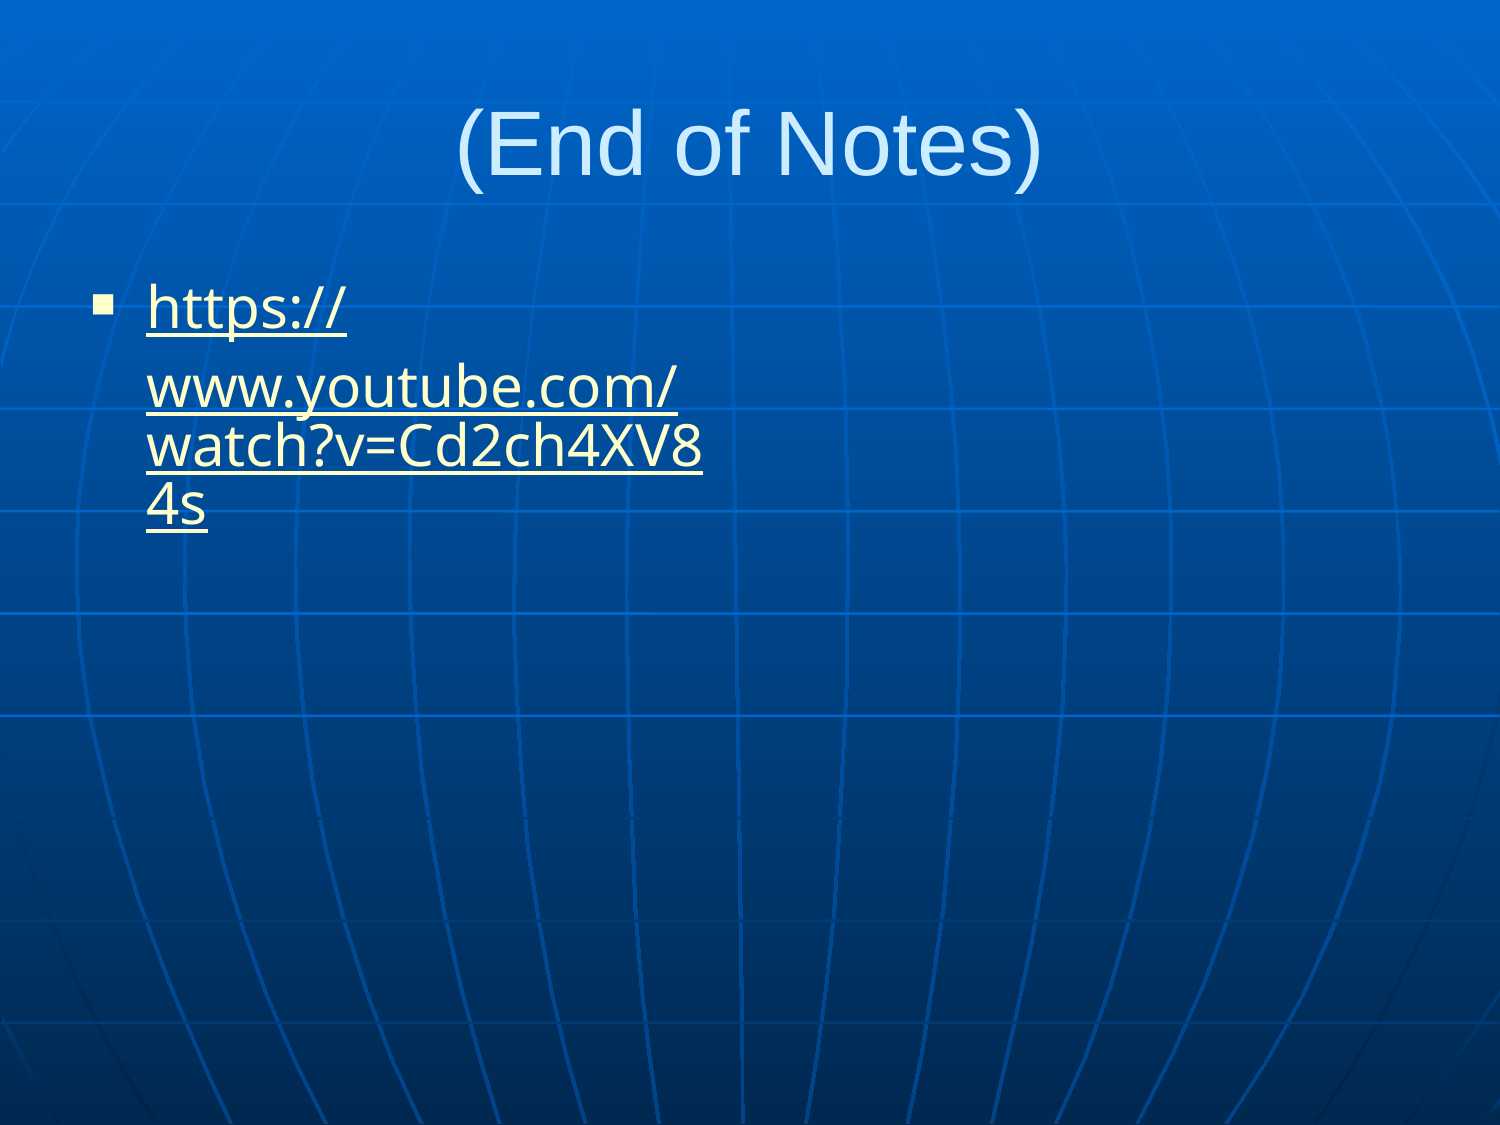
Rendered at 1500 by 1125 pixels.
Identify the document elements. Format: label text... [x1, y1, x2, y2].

title (End of Notes) [74, 45, 1426, 233]
list https://www.youtube.com/watch?v=Cd2ch4XV84s [74, 262, 738, 1006]
